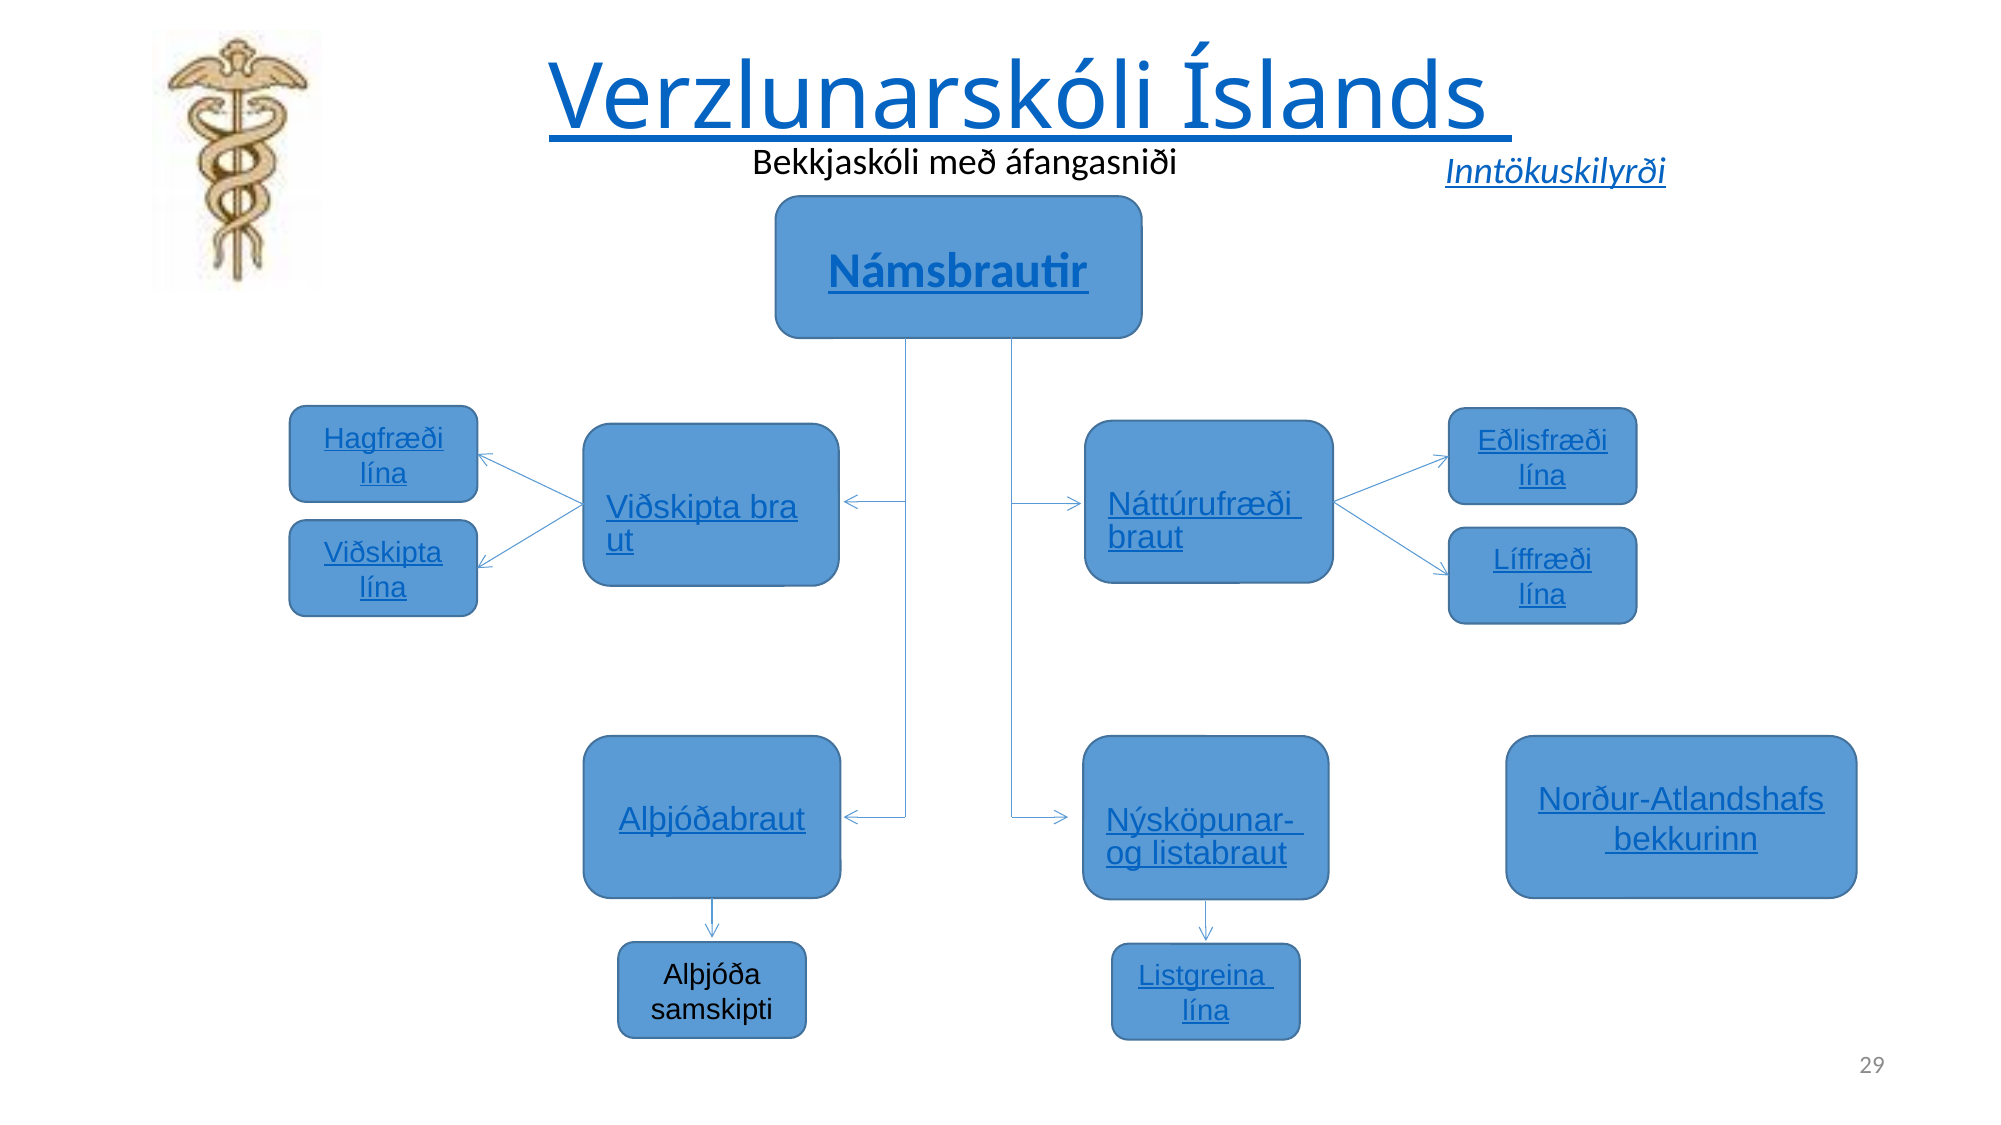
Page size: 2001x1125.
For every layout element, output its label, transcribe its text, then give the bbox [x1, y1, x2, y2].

text_box Bekkjaskóli með áfangasniði [737, 130, 1300, 190]
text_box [1333, 501, 1449, 576]
text_box Eðlisfræði lína [1447, 407, 1638, 506]
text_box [1333, 456, 1449, 501]
text_box Listgreina lína [1111, 942, 1301, 1041]
text_box Alþjóða samskipti [617, 941, 807, 1039]
text_box Náttúrufræði braut [1084, 419, 1335, 584]
text_box Námsbrautir [774, 195, 1143, 340]
text_box Norður-Atlandshafs bekkurinn [1505, 734, 1858, 900]
text_box Inntökuskilyrði [1430, 138, 1761, 199]
text_box Viðskipta braut [582, 422, 840, 587]
title Verzlunarskóli Íslands [397, 31, 1664, 159]
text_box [477, 503, 585, 569]
text_box Viðskipta lína [288, 519, 479, 618]
text_box Alþjóðabraut [582, 734, 842, 900]
text_box Nýsköpunar- og listabraut [1082, 734, 1330, 901]
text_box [477, 453, 584, 503]
text_box Líffræði lína [1447, 526, 1638, 625]
text_box Hagfræði lína [288, 404, 479, 503]
picture [152, 30, 322, 291]
slide_number 29 [1433, 1024, 1900, 1103]
